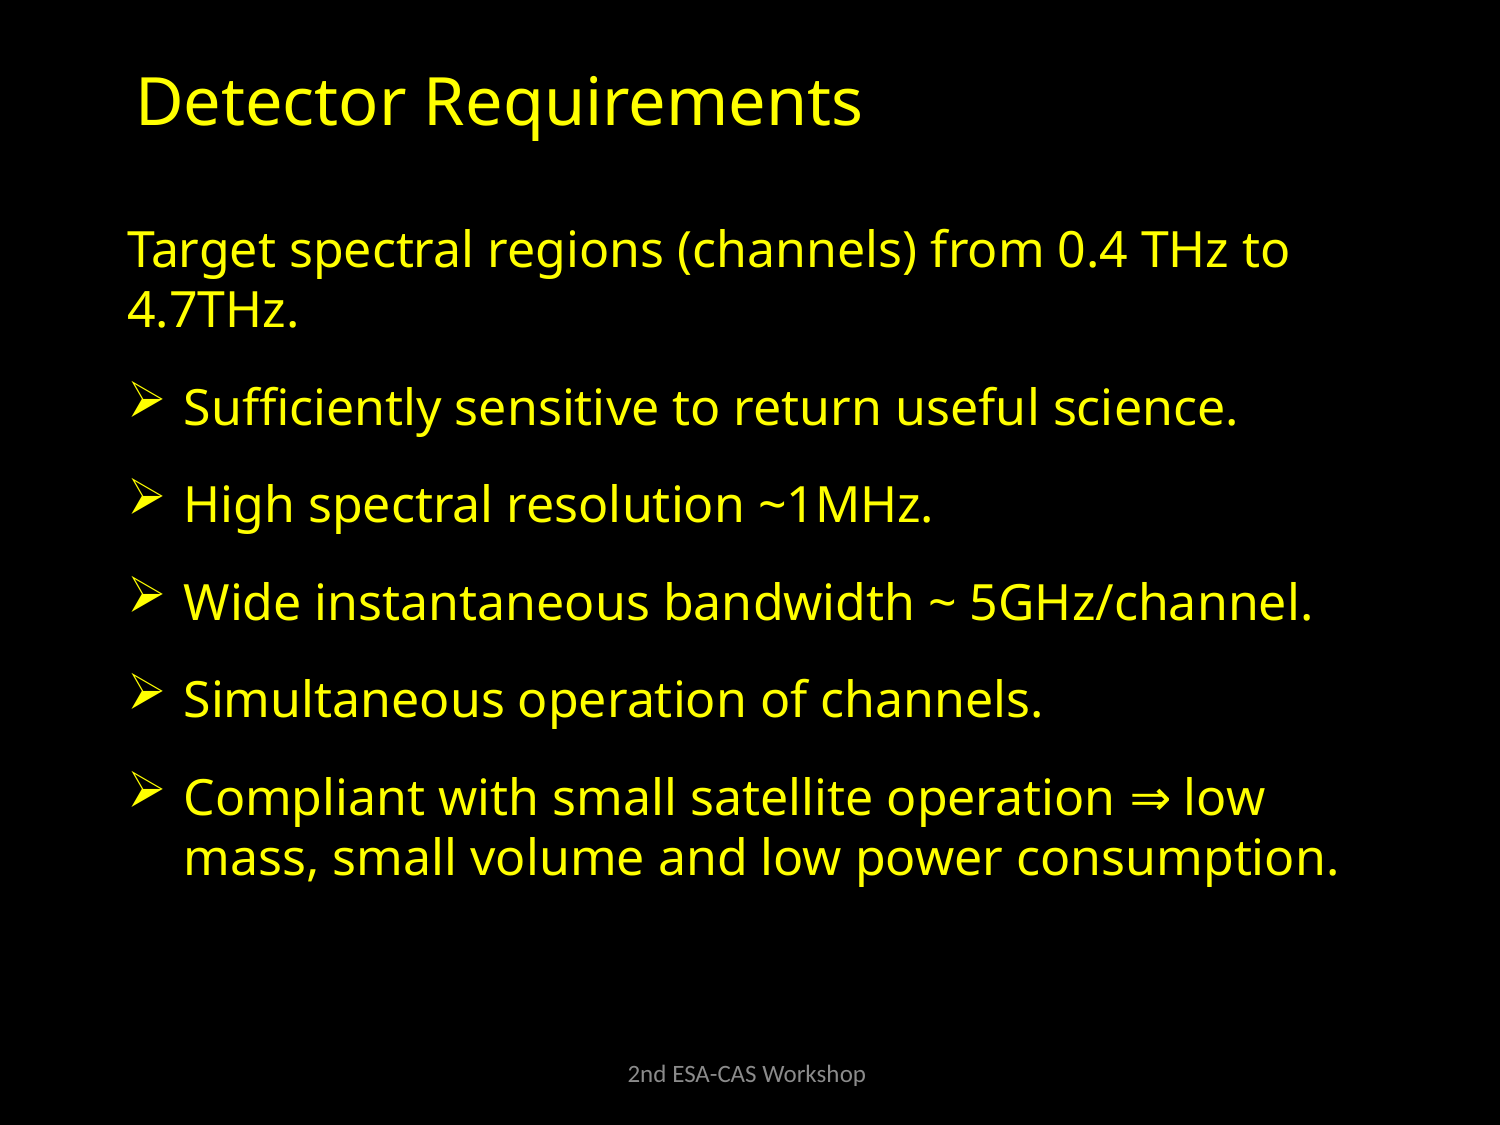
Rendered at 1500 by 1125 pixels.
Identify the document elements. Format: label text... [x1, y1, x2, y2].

footer 2nd ESA-CAS Workshop [512, 1042, 988, 1103]
text_box Target spectral regions (channels) from 0.4 THz to 4.7THz. Sufficiently sensitive to return useful science. High spectral resolution ~1MHz. Wide instantaneous bandwidth ~ 5GHz/channel. Simultaneous operation of channels. Compliant with small satellite operation ⇒ low mass, small volume and low power consumption. [112, 210, 1425, 893]
text_box Detector Requirements [120, 50, 1257, 146]
